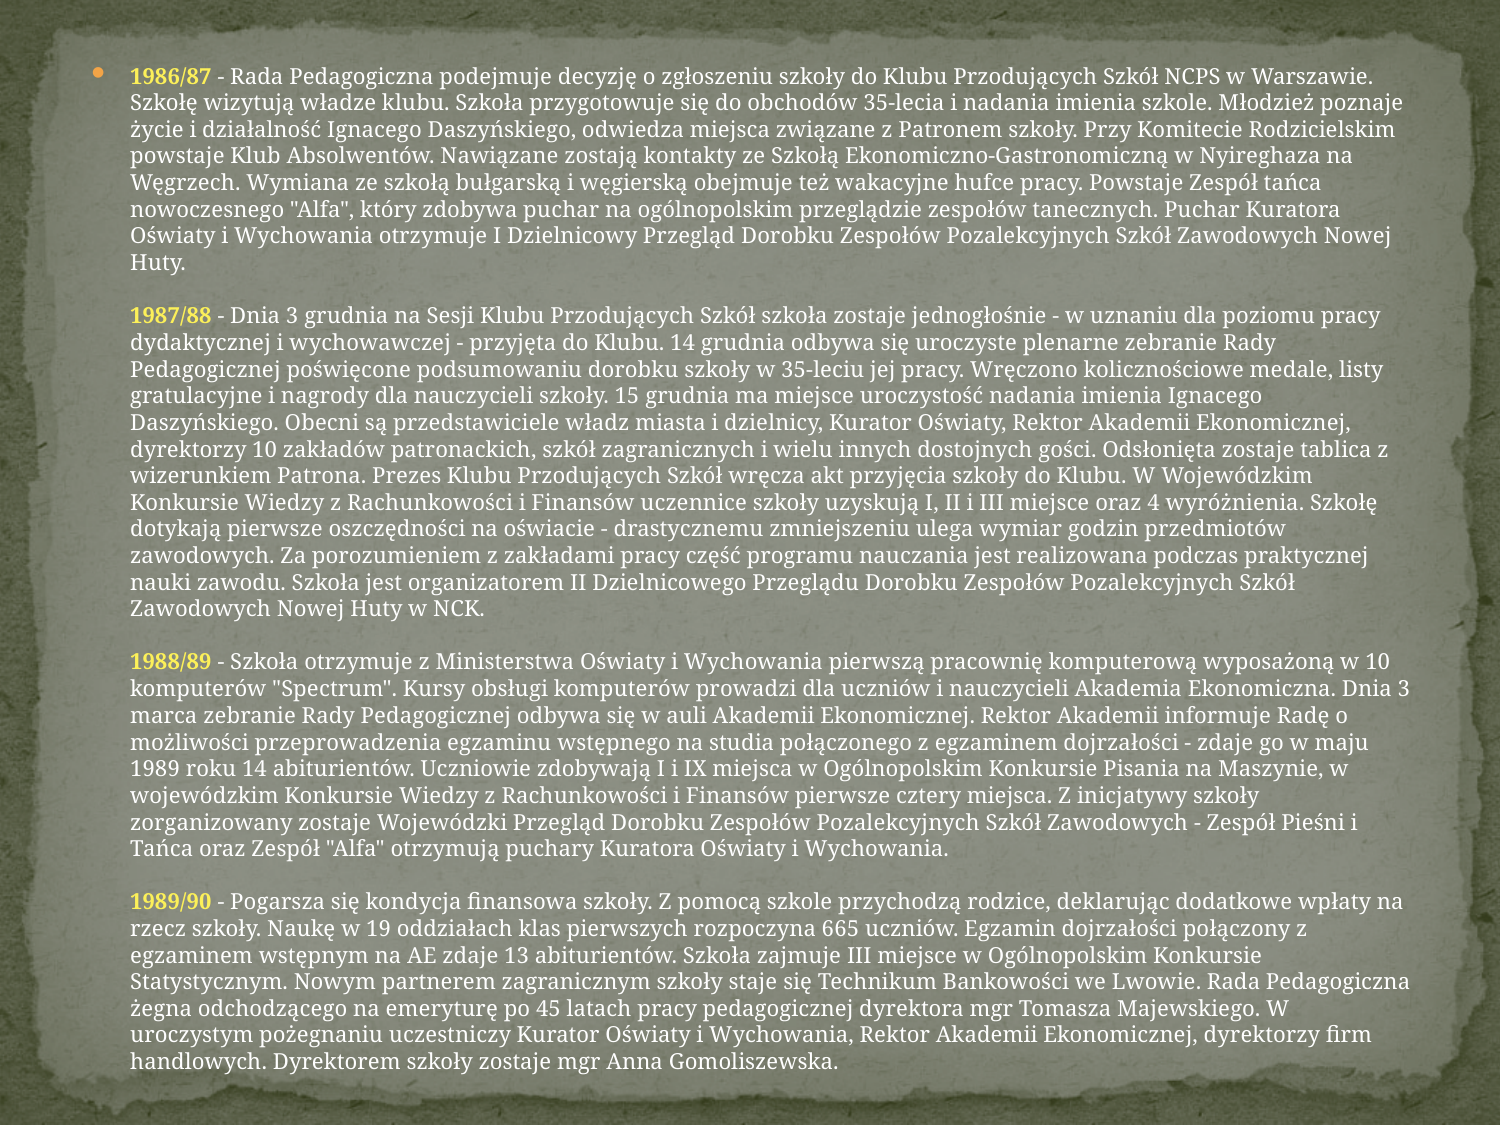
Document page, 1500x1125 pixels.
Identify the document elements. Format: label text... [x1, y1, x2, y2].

list 1986/87 - Rada Pedagogiczna podejmuje decyzję o zgłoszeniu szkoły do Klubu Przodujących Szkół NCPS w Warszawie. Szkołę wizytują władze klubu. Szkoła przygotowuje się do obchodów 35-lecia i nadania imienia szkole. Młodzież poznaje życie i działalność Ignacego Daszyńskiego, odwiedza miejsca związane z Patronem szkoły. Przy Komitecie Rodzicielskim powstaje Klub Absolwentów. Nawiązane zostają kontakty ze Szkołą Ekonomiczno-Gastronomiczną w Nyireghaza na Węgrzech. Wymiana ze szkołą bułgarską i węgierską obejmuje też wakacyjne hufce pracy. Powstaje Zespół tańca nowoczesnego "Alfa", który zdobywa puchar na ogólnopolskim przeglądzie zespołów tanecznych. Puchar Kuratora Oświaty i Wychowania otrzymuje I Dzielnicowy Przegląd Dorobku Zespołów Pozalekcyjnych Szkół Zawodowych Nowej Huty. 1987/88 - Dnia 3 grudnia na Sesji Klubu Przodujących Szkół szkoła zostaje jednogłośnie - w uznaniu dla poziomu pracy dydaktycznej i wychowawczej - przyjęta do Klubu. 14 grudnia odbywa się uroczyste plenarne zebranie Rady Pedagogicznej poświęcone podsumowaniu dorobku szkoły w 35-leciu jej pracy. Wręczono kolicznościowe medale, listy gratulacyjne i nagrody dla nauczycieli szkoły. 15 grudnia ma miejsce uroczystość nadania imienia Ignacego Daszyńskiego. Obecni są przedstawiciele władz miasta i dzielnicy, Kurator Oświaty, Rektor Akademii Ekonomicznej, dyrektorzy 10 zakładów patronackich, szkół zagranicznych i wielu innych dostojnych gości. Odsłonięta zostaje tablica z wizerunkiem Patrona. Prezes Klubu Przodujących Szkół wręcza akt przyjęcia szkoły do Klubu. W Wojewódzkim Konkursie Wiedzy z Rachunkowości i Finansów uczennice szkoły uzyskują I, II i III miejsce oraz 4 wyróżnienia. Szkołę dotykają pierwsze oszczędności na oświacie - drastycznemu zmniejszeniu ulega wymiar godzin przedmiotów zawodowych. Za porozumieniem z zakładami pracy część programu nauczania jest realizowana podczas praktycznej nauki zawodu. Szkoła jest organizatorem II Dzielnicowego Przeglądu Dorobku Zespołów Pozalekcyjnych Szkół Zawodowych Nowej Huty w NCK. 1988/89 - Szkoła otrzymuje z Ministerstwa Oświaty i Wychowania pierwszą pracownię komputerową wyposażoną w 10 komputerów "Spectrum". Kursy obsługi komputerów prowadzi dla uczniów i nauczycieli Akademia Ekonomiczna. Dnia 3 marca zebranie Rady Pedagogicznej odbywa się w auli Akademii Ekonomicznej. Rektor Akademii informuje Radę o możliwości przeprowadzenia egzaminu wstępnego na studia połączonego z egzaminem dojrzałości - zdaje go w maju 1989 roku 14 abiturientów. Uczniowie zdobywają I i IX miejsca w Ogólnopolskim Konkursie Pisania na Maszynie, w wojewódzkim Konkursie Wiedzy z Rachunkowości i Finansów pierwsze cztery miejsca. Z inicjatywy szkoły zorganizowany zostaje Wojewódzki Przegląd Dorobku Zespołów Pozalekcyjnych Szkół Zawodowych - Zespół Pieśni i Tańca oraz Zespół "Alfa" otrzymują puchary Kuratora Oświaty i Wychowania. 1989/90 - Pogarsza się kondycja finansowa szkoły. Z pomocą szkole przychodzą rodzice, deklarując dodatkowe wpłaty na rzecz szkoły. Naukę w 19 oddziałach klas pierwszych rozpoczyna 665 uczniów. Egzamin dojrzałości połączony z egzaminem wstępnym na AE zdaje 13 abiturientów. Szkoła zajmuje III miejsce w Ogólnopolskim Konkursie Statystycznym. Nowym partnerem zagranicznym szkoły staje się Technikum Bankowości we Lwowie. Rada Pedagogiczna żegna odchodzącego na emeryturę po 45 latach pracy pedagogicznej dyrektora mgr Tomasza Majewskiego. W uroczystym pożegnaniu uczestniczy Kurator Oświaty i Wychowania, Rektor Akademii Ekonomicznej, dyrektorzy firm handlowych. Dyrektorem szkoły zostaje mgr Anna Gomoliszewska. [76, 54, 1427, 1094]
